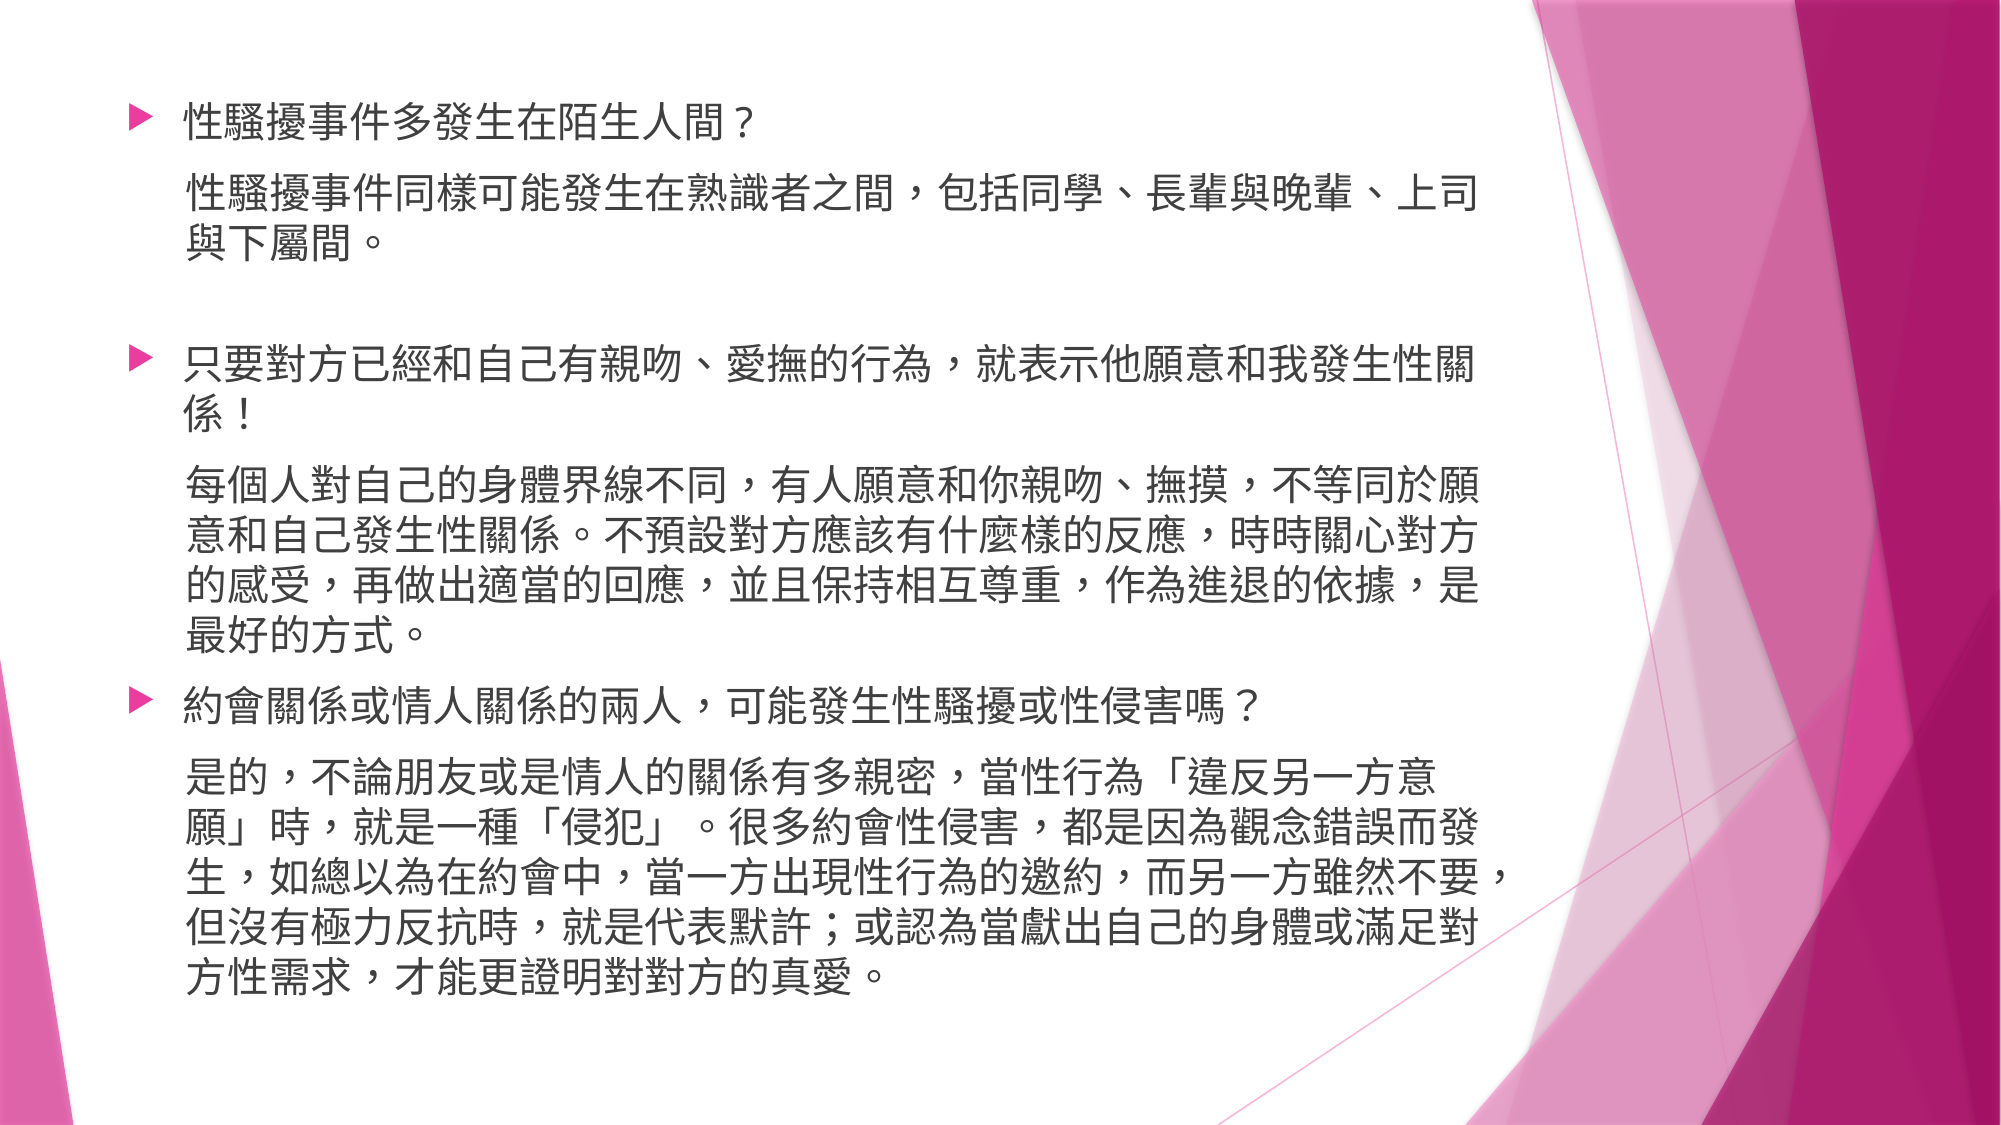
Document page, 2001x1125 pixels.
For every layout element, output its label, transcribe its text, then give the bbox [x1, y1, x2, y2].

list 性騷擾事件多發生在陌生人間? 性騷擾事件同樣可能發生在熟識者之間，包括同學、長輩與晚輩、上司與下屬間。 只要對方已經和自己有親吻、愛撫的行為，就表示他願意和我發生性關係！ 每個人對自己的身體界線不同，有人願意和你親吻、撫摸，不等同於願意和自己發生性關係。不預設對方應該有什麼樣的反應，時時關心對方的感受，再做出適當的回應，並且保持相互尊重，作為進退的依據，是最好的方式。 約會關係或情人關係的兩人，可能發生性騷擾或性侵害嗎？ 是的，不論朋友或是情人的關係有多親密，當性行為「違反另一方意願」時，就是一種「侵犯」。很多約會性侵害，都是因為觀念錯誤而發生，如總以為在約會中，當一方出現性行為的邀約，而另一方雖然不要，但沒有極力反抗時，就是代表默許；或認為當獻出自己的身體或滿足對方性需求，才能更證明對對方的真愛。 [111, 88, 1522, 992]
